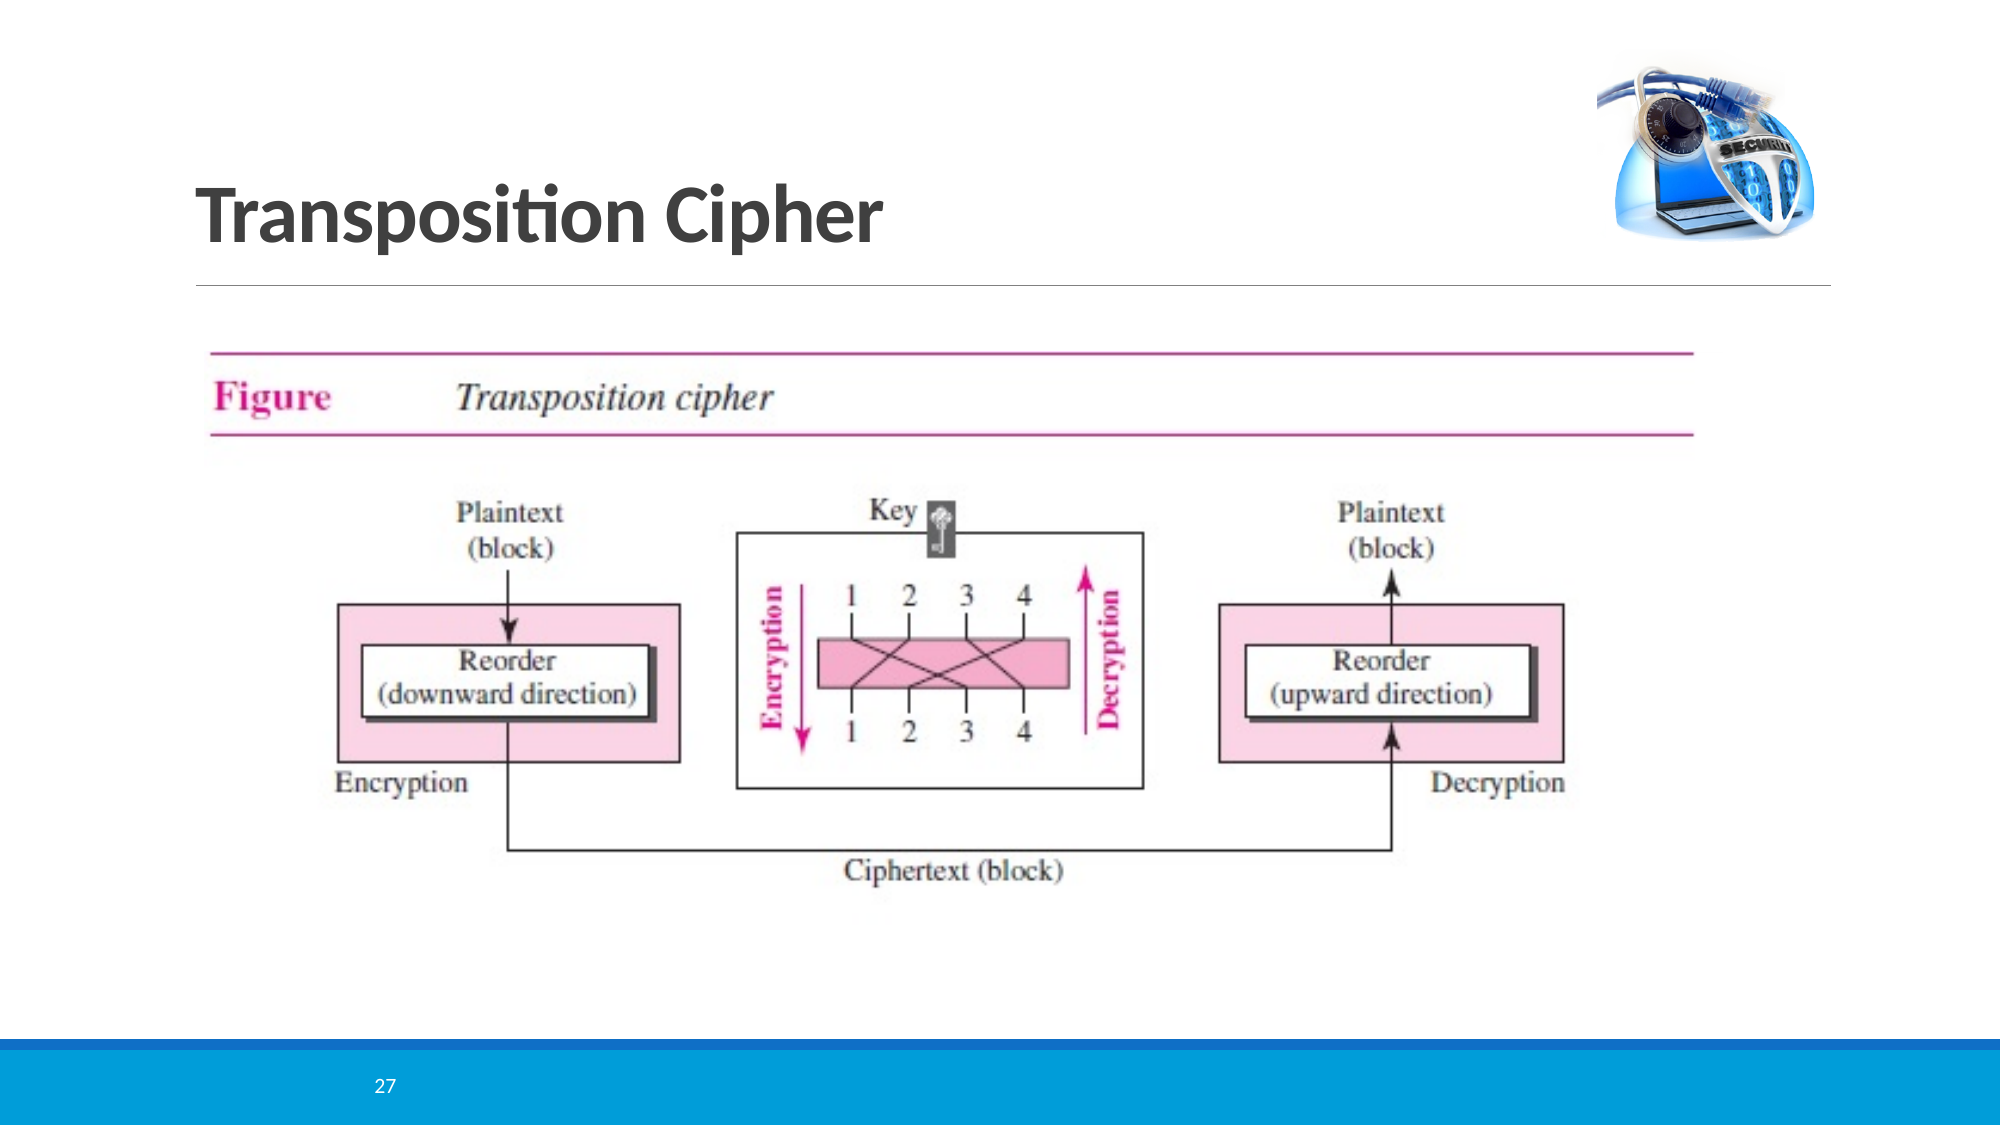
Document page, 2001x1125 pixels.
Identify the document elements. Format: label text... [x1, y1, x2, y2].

slide_number 27 [196, 1055, 412, 1115]
title Transposition Cipher [180, 28, 1830, 267]
picture [203, 350, 1724, 937]
